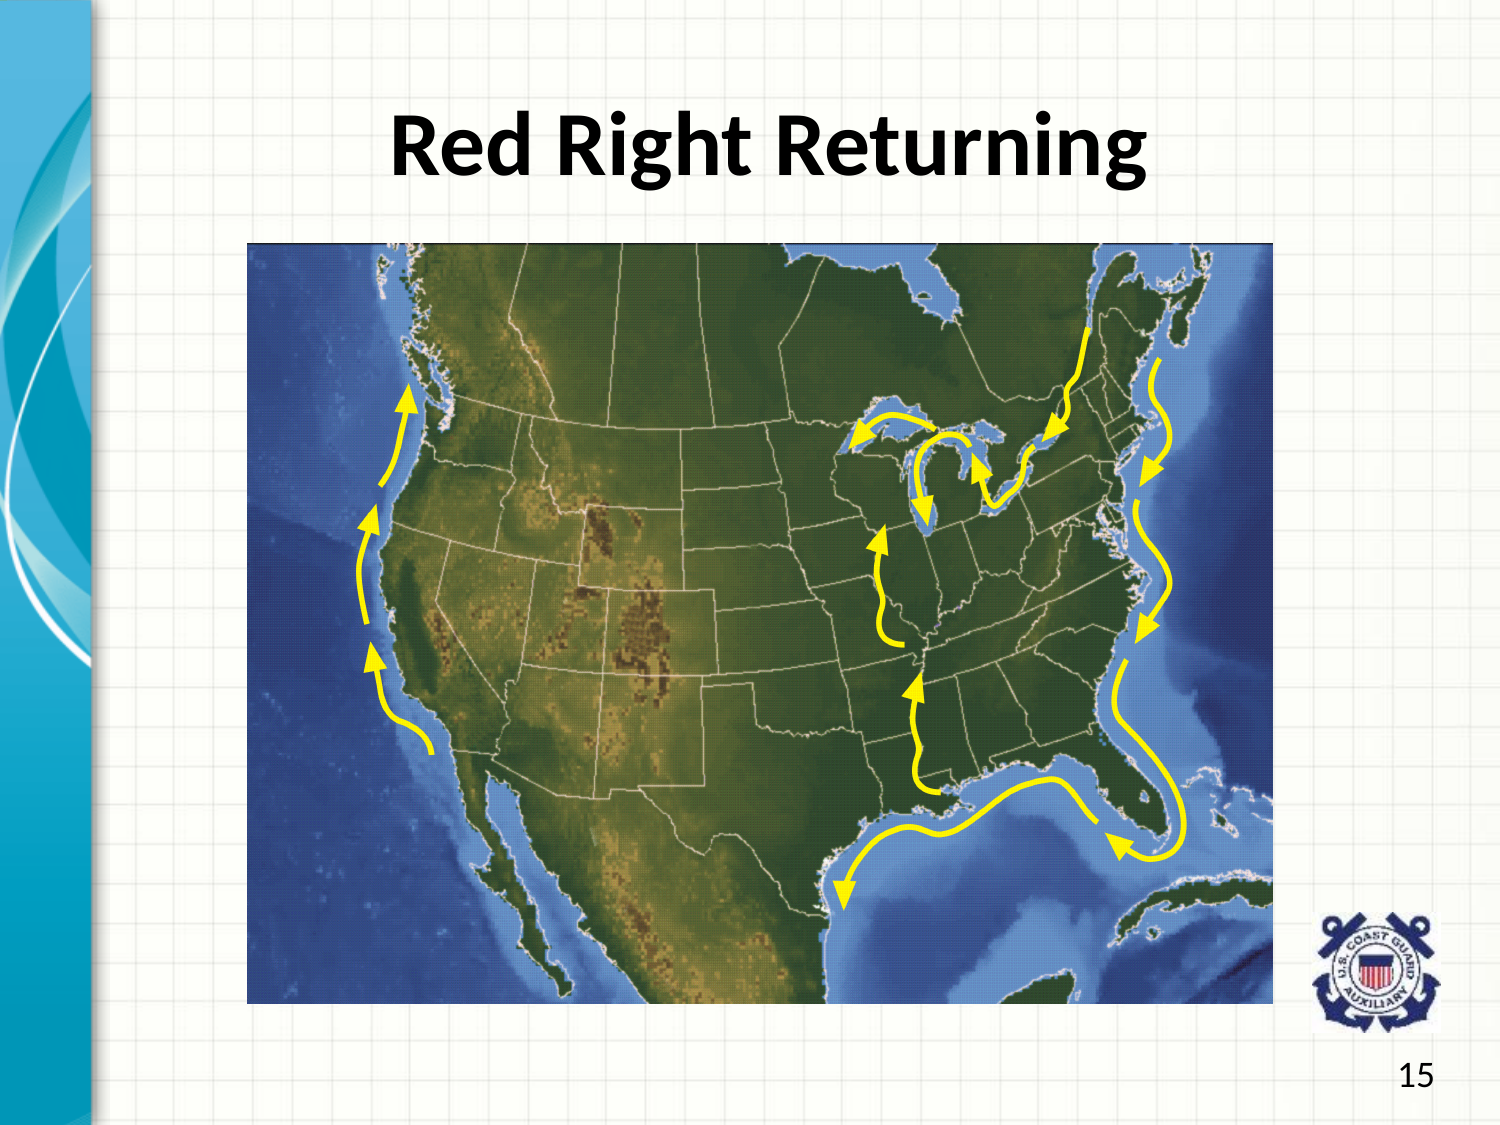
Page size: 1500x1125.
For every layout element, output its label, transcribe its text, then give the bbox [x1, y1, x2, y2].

slide_number 15 [1100, 1042, 1450, 1103]
picture [0, 0, 1500, 1125]
title Red Right Returning [324, 45, 1214, 233]
